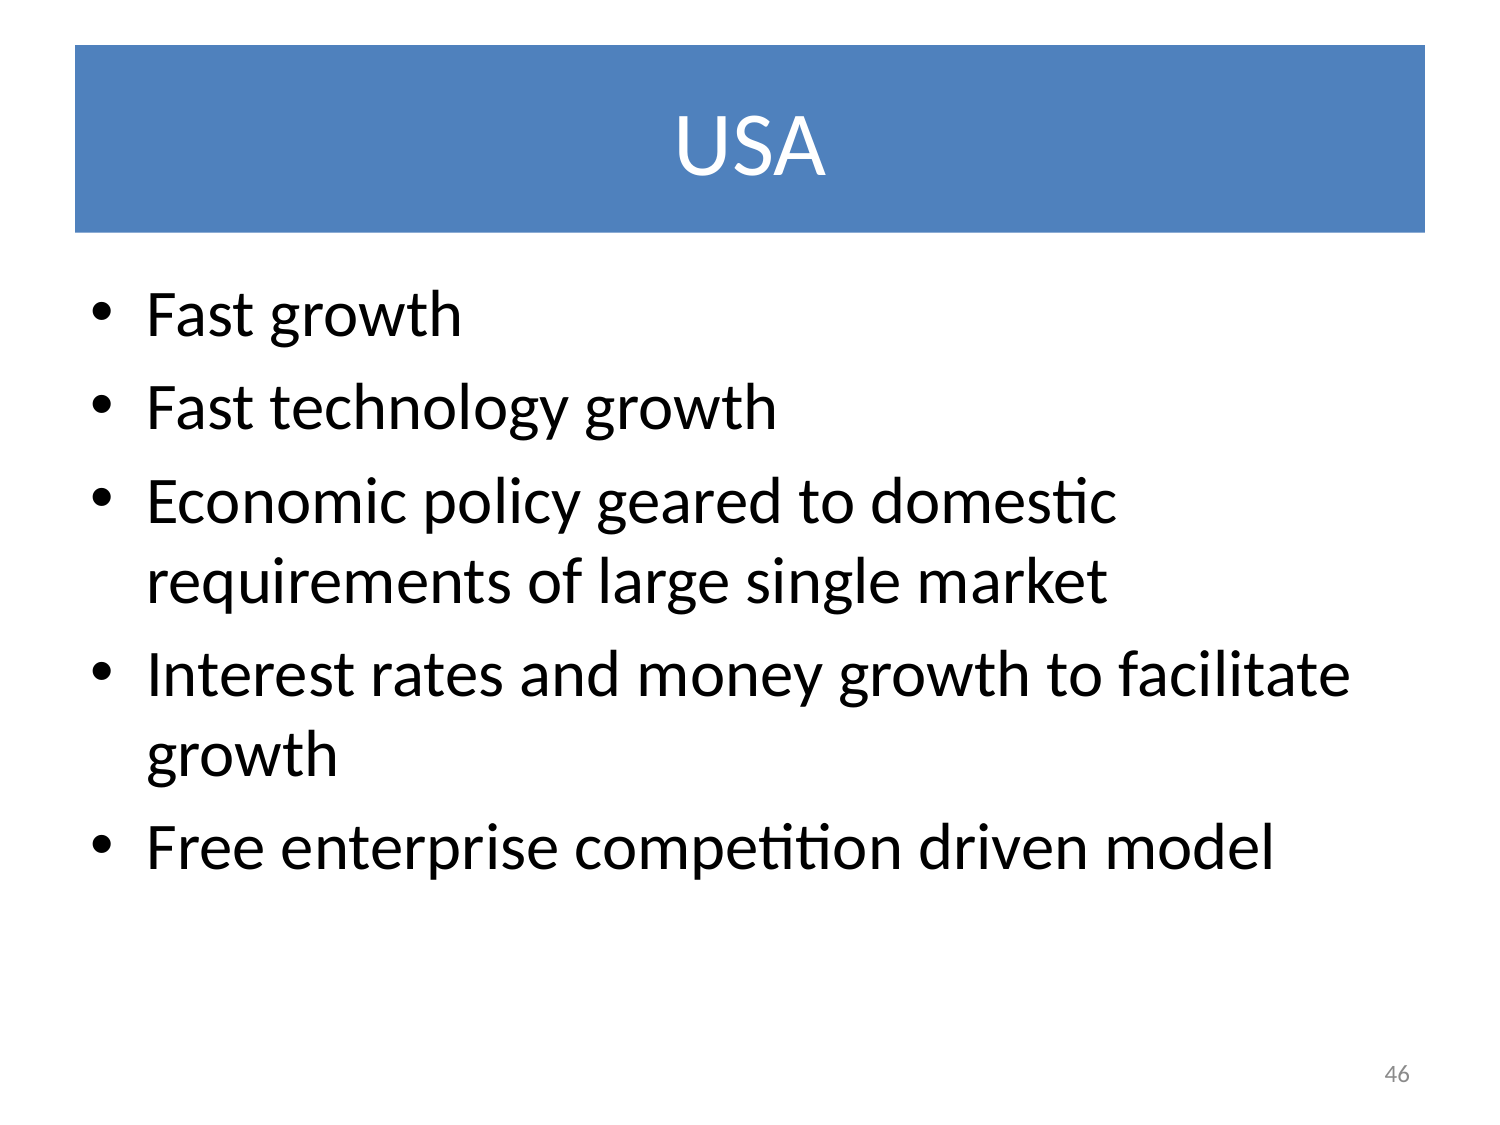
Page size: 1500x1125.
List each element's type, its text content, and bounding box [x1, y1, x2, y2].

list Fast growth Fast technology growth Economic policy geared to domestic requirements of large single market Interest rates and money growth to facilitate growth Free enterprise competition driven model [75, 262, 1425, 1005]
title USA [75, 45, 1425, 233]
slide_number 46 [1074, 1042, 1425, 1103]
